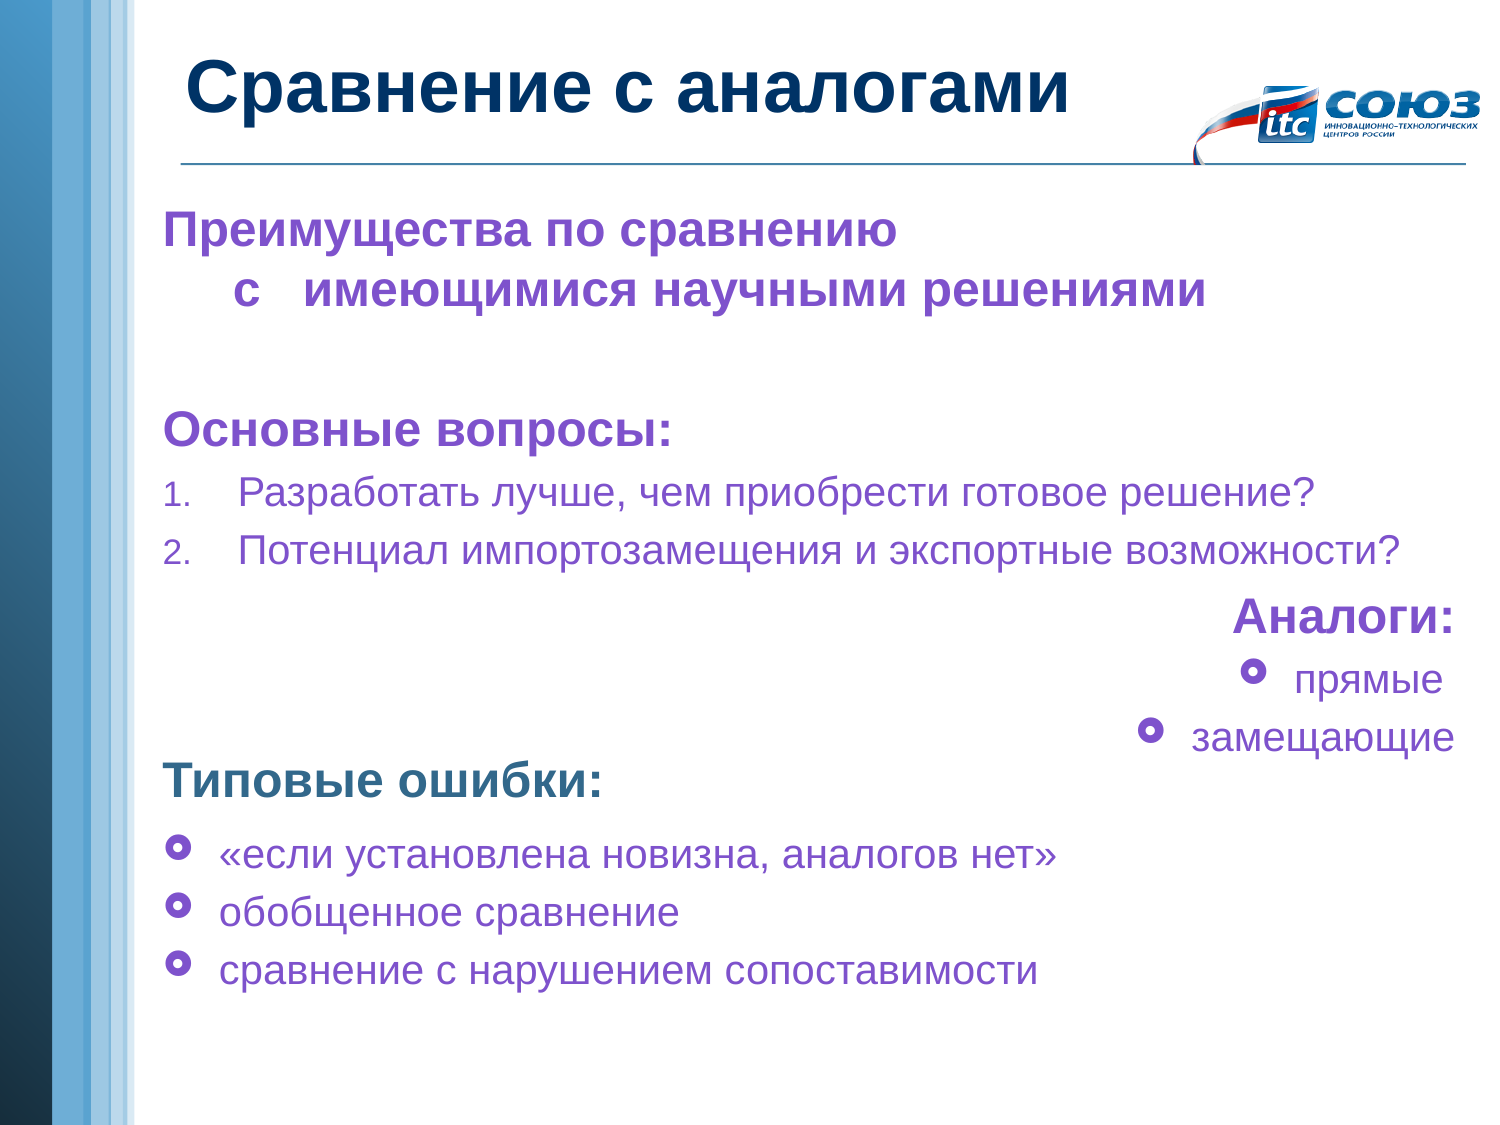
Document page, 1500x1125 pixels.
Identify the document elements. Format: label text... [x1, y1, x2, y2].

title Сравнение с аналогами [170, 0, 1477, 167]
text_box Типовые ошибки: [147, 739, 691, 815]
list Преимущества по сравнению с имеющимися научными решениями Основные вопросы: Разработать лучше, чем приобрести готовое решение? Потенциал импортозамещения и экспортные возможности? Аналоги: прямые замещающие «если установлена новизна, аналогов нет» обобщенное сравнение сравнение с нарушением сопоставимости [147, 188, 1471, 1083]
